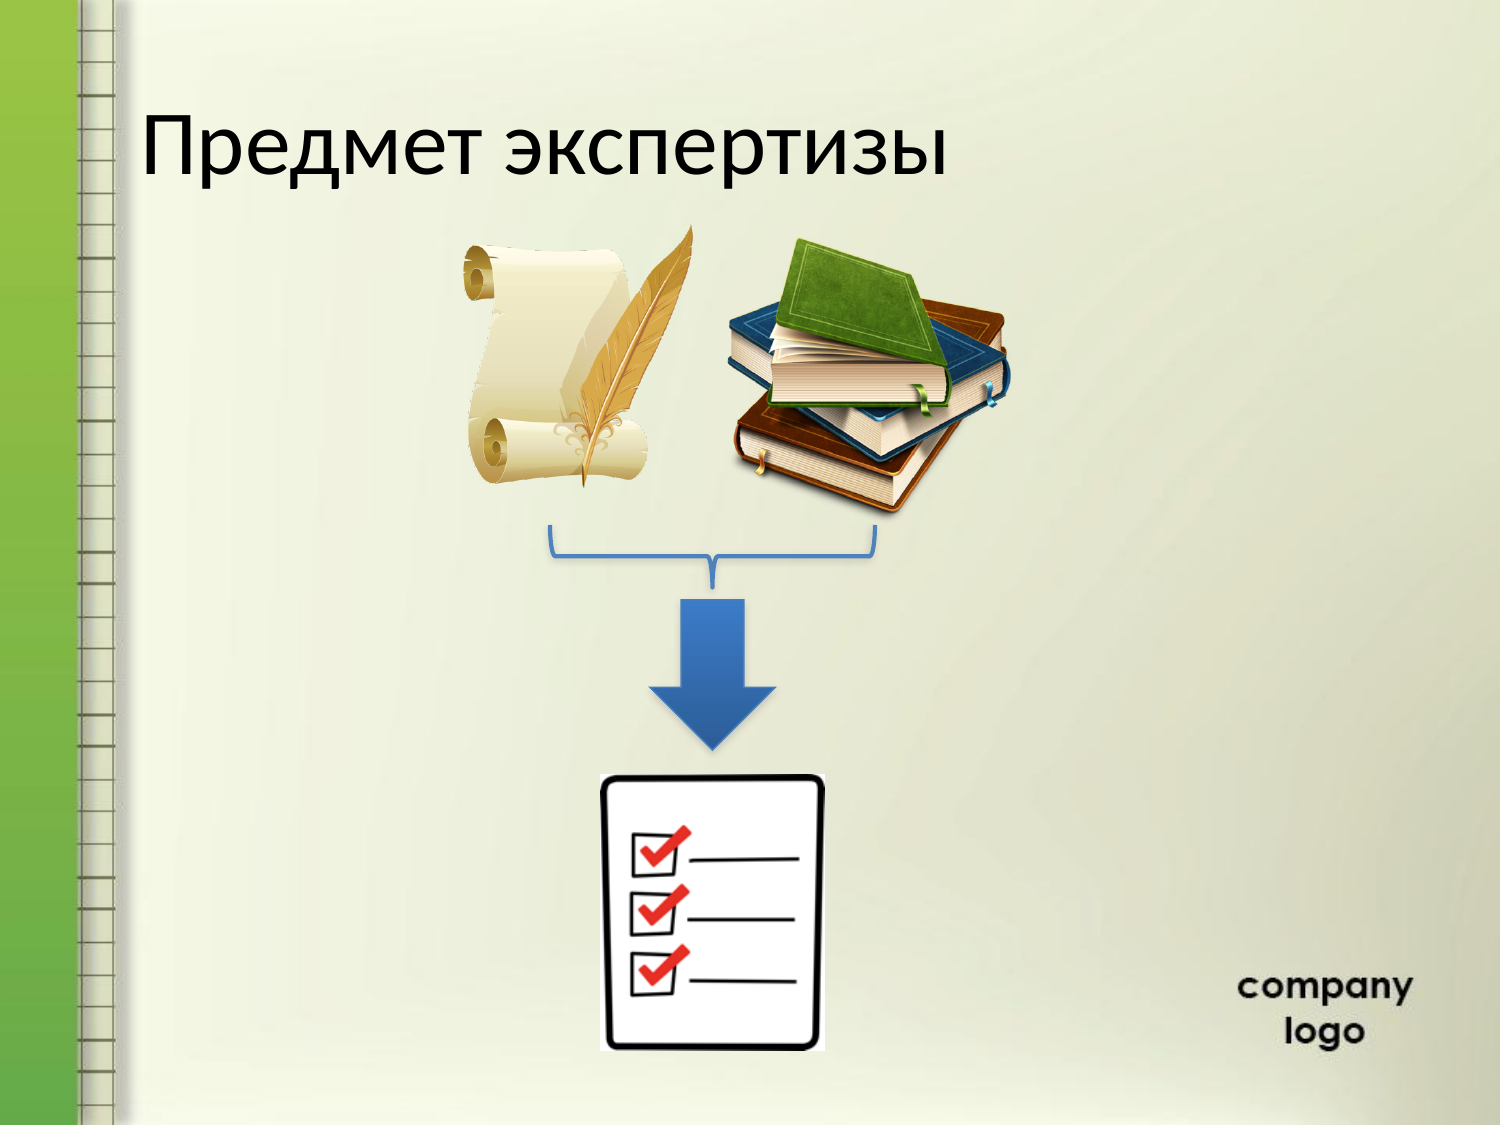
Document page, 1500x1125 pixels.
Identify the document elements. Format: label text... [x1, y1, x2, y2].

title Предмет экспертизы [125, 44, 1450, 232]
picture [0, 0, 1500, 1125]
text_box [549, 525, 875, 588]
text_box [650, 599, 776, 750]
